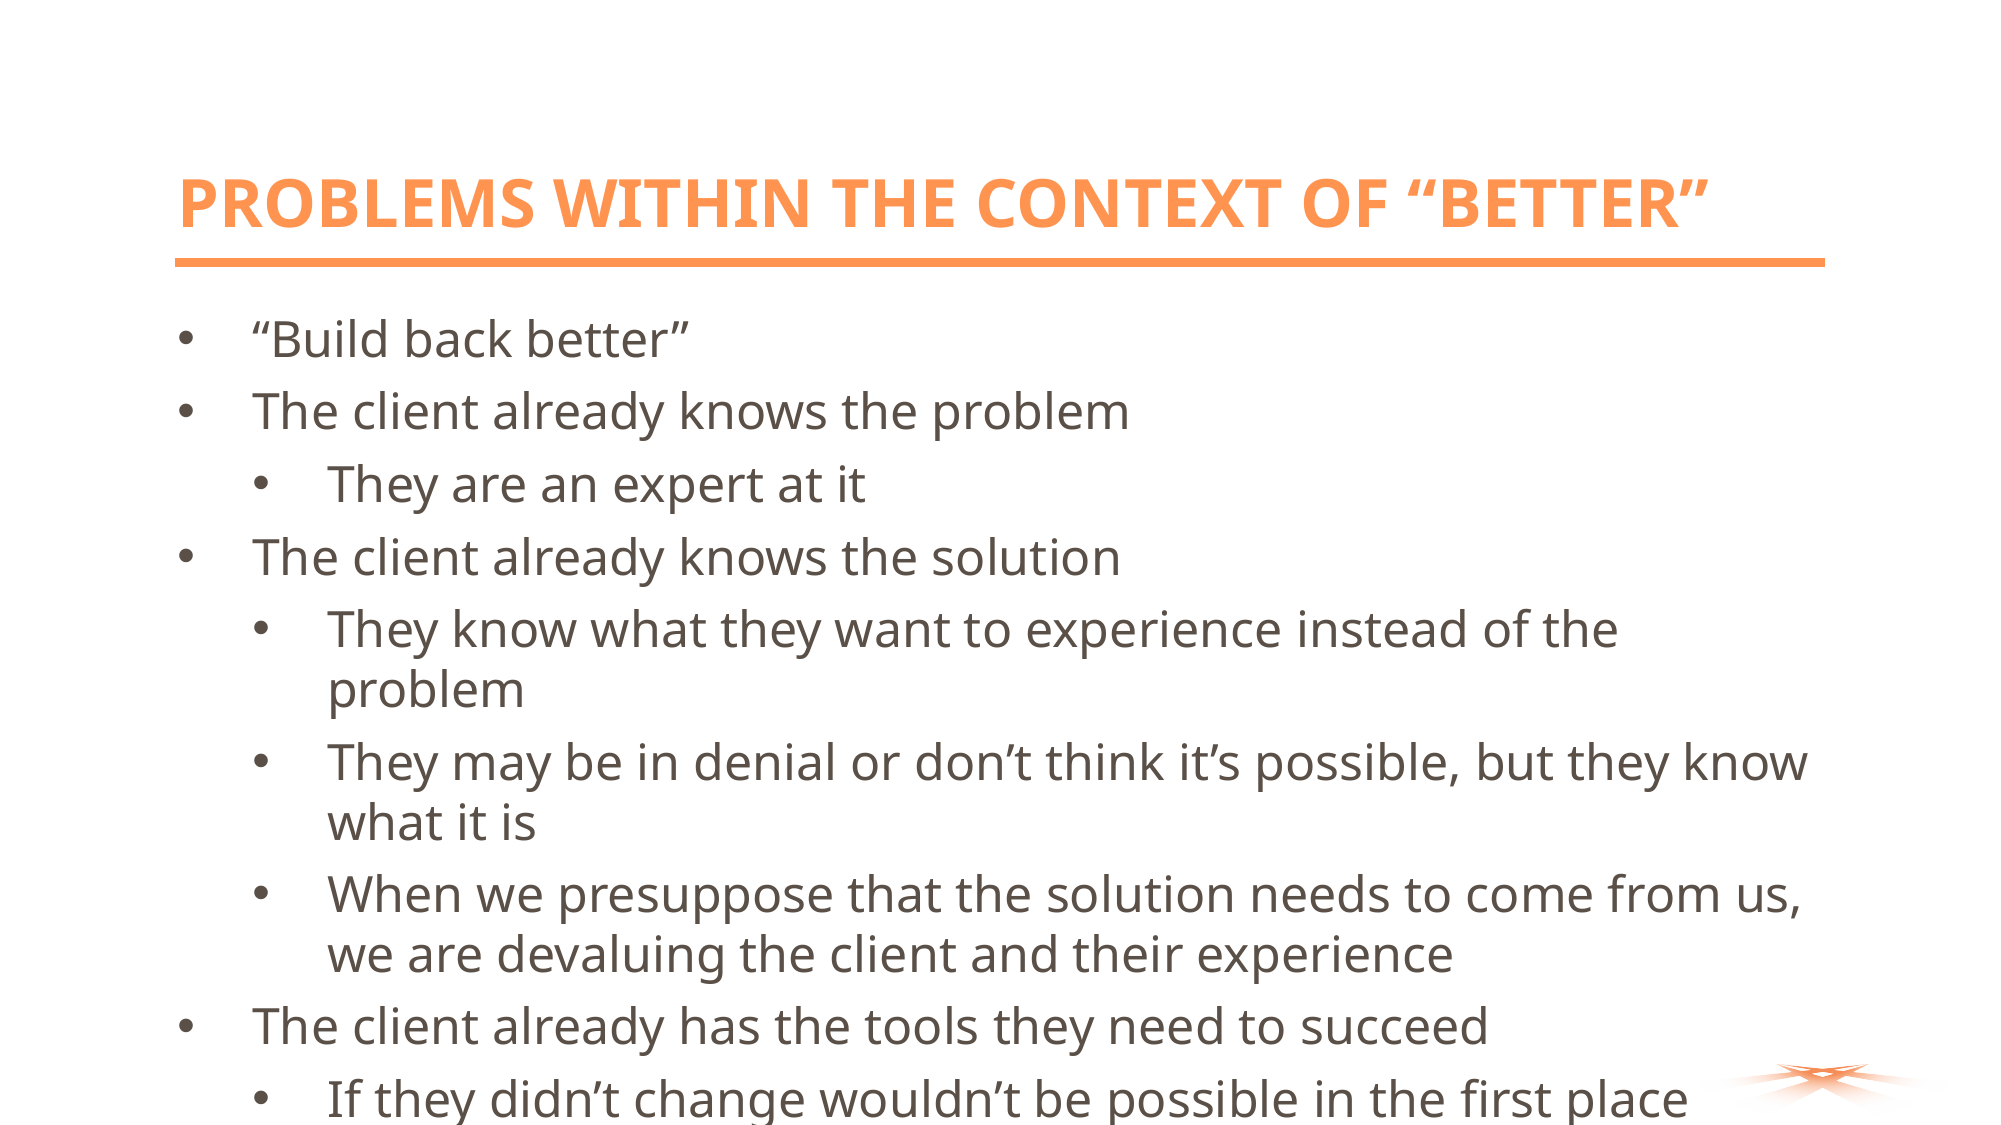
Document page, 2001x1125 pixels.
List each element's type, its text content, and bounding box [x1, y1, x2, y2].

text_box “Build back better” The client already knows the problem They are an expert at it The client already knows the solution They know what they want to experience instead of the problem They may be in denial or don’t think it’s possible, but they know what it is When we presuppose that the solution needs to come from us, we are devaluing the client and their experience The client already has the tools they need to succeed If they didn’t change wouldn’t be possible in the first place [162, 299, 1838, 950]
picture [1687, 1062, 1963, 1125]
title Problems within the context of “better” [162, 149, 1863, 263]
